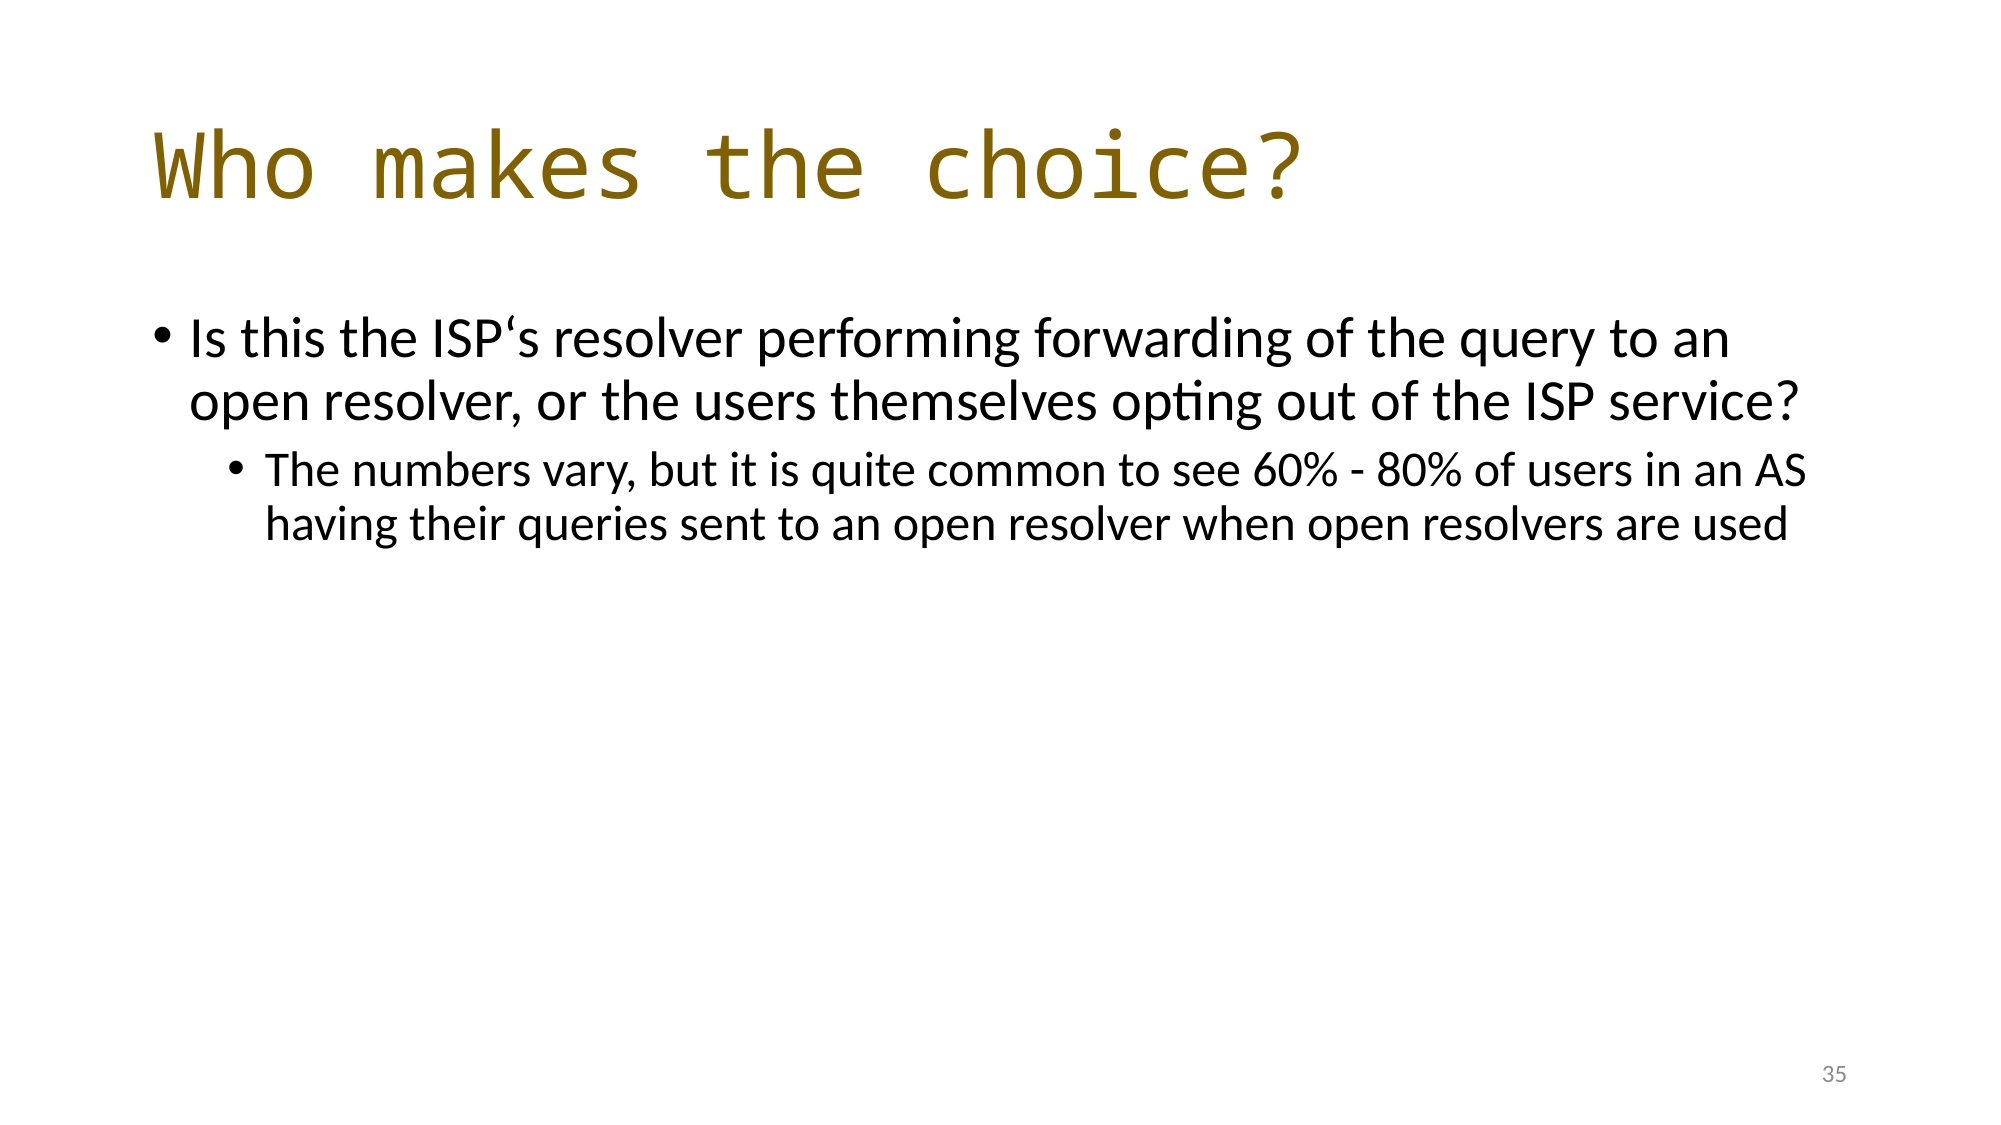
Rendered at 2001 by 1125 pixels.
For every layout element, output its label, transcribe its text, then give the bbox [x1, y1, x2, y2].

title Who makes the choice? [137, 59, 1863, 278]
list Is this the ISP‘s resolver performing forwarding of the query to an open resolver, or the users themselves opting out of the ISP service? The numbers vary, but it is quite common to see 60% - 80% of users in an AS having their queries sent to an open resolver when open resolvers are used [137, 299, 1863, 1014]
slide_number 35 [1412, 1042, 1863, 1103]
